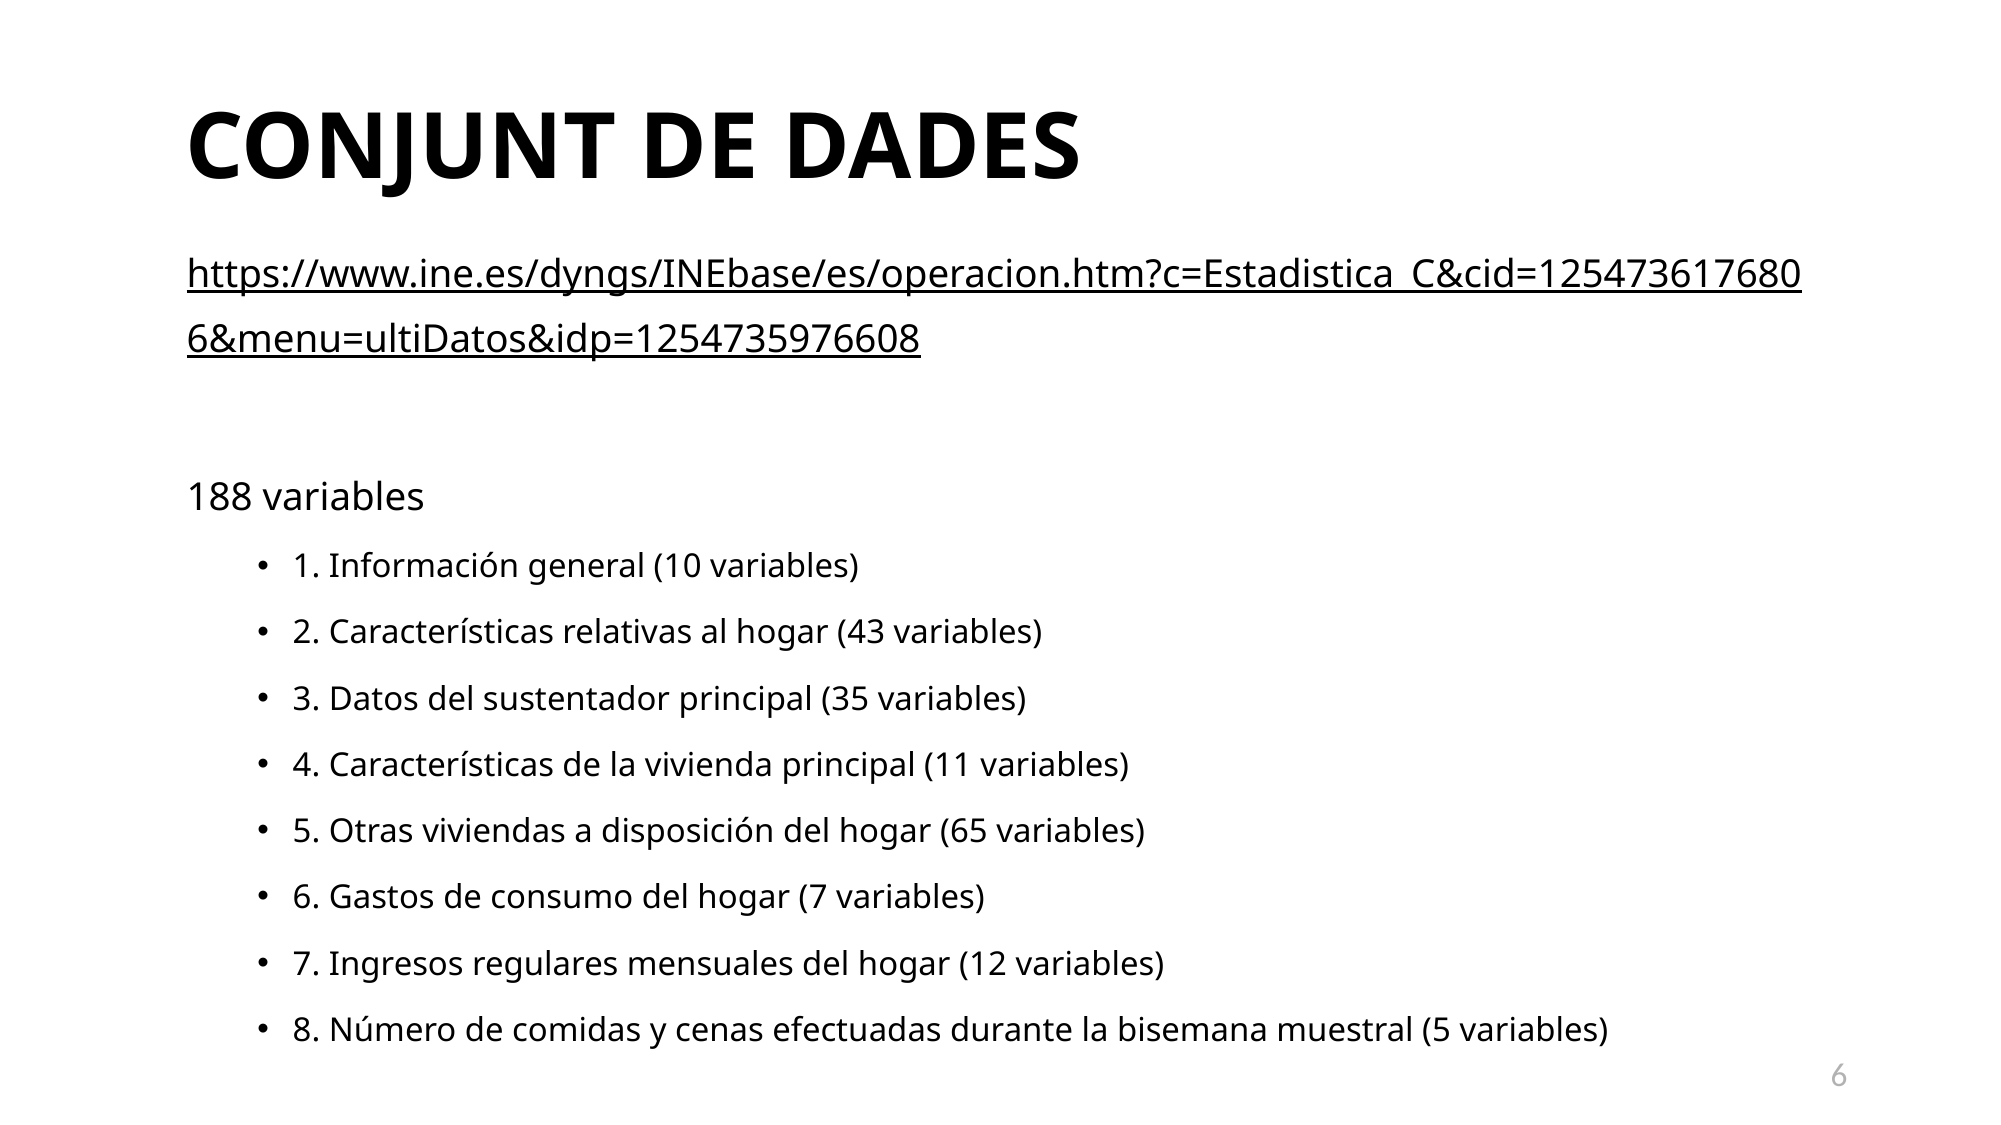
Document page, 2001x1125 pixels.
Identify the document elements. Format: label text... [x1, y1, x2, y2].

list Conjunt de dades [170, 92, 1826, 199]
list https://www.ine.es/dyngs/INEbase/es/operacion.htm?c=Estadistica_C&cid=1254736176806&menu=ultiDatos&idp=1254735976608 188 variables 1. Información general (10 variables) 2. Características relativas al hogar (43 variables) 3. Datos del sustentador principal (35 variables) 4. Características de la vivienda principal (11 variables) 5. Otras viviendas a disposición del hogar (65 variables) 6. Gastos de consumo del hogar (7 variables) 7. Ingresos regulares mensuales del hogar (12 variables) 8. Número de comidas y cenas efectuadas durante la bisemana muestral (5 variables) [171, 215, 1827, 995]
slide_number 6 [1412, 1042, 1863, 1103]
